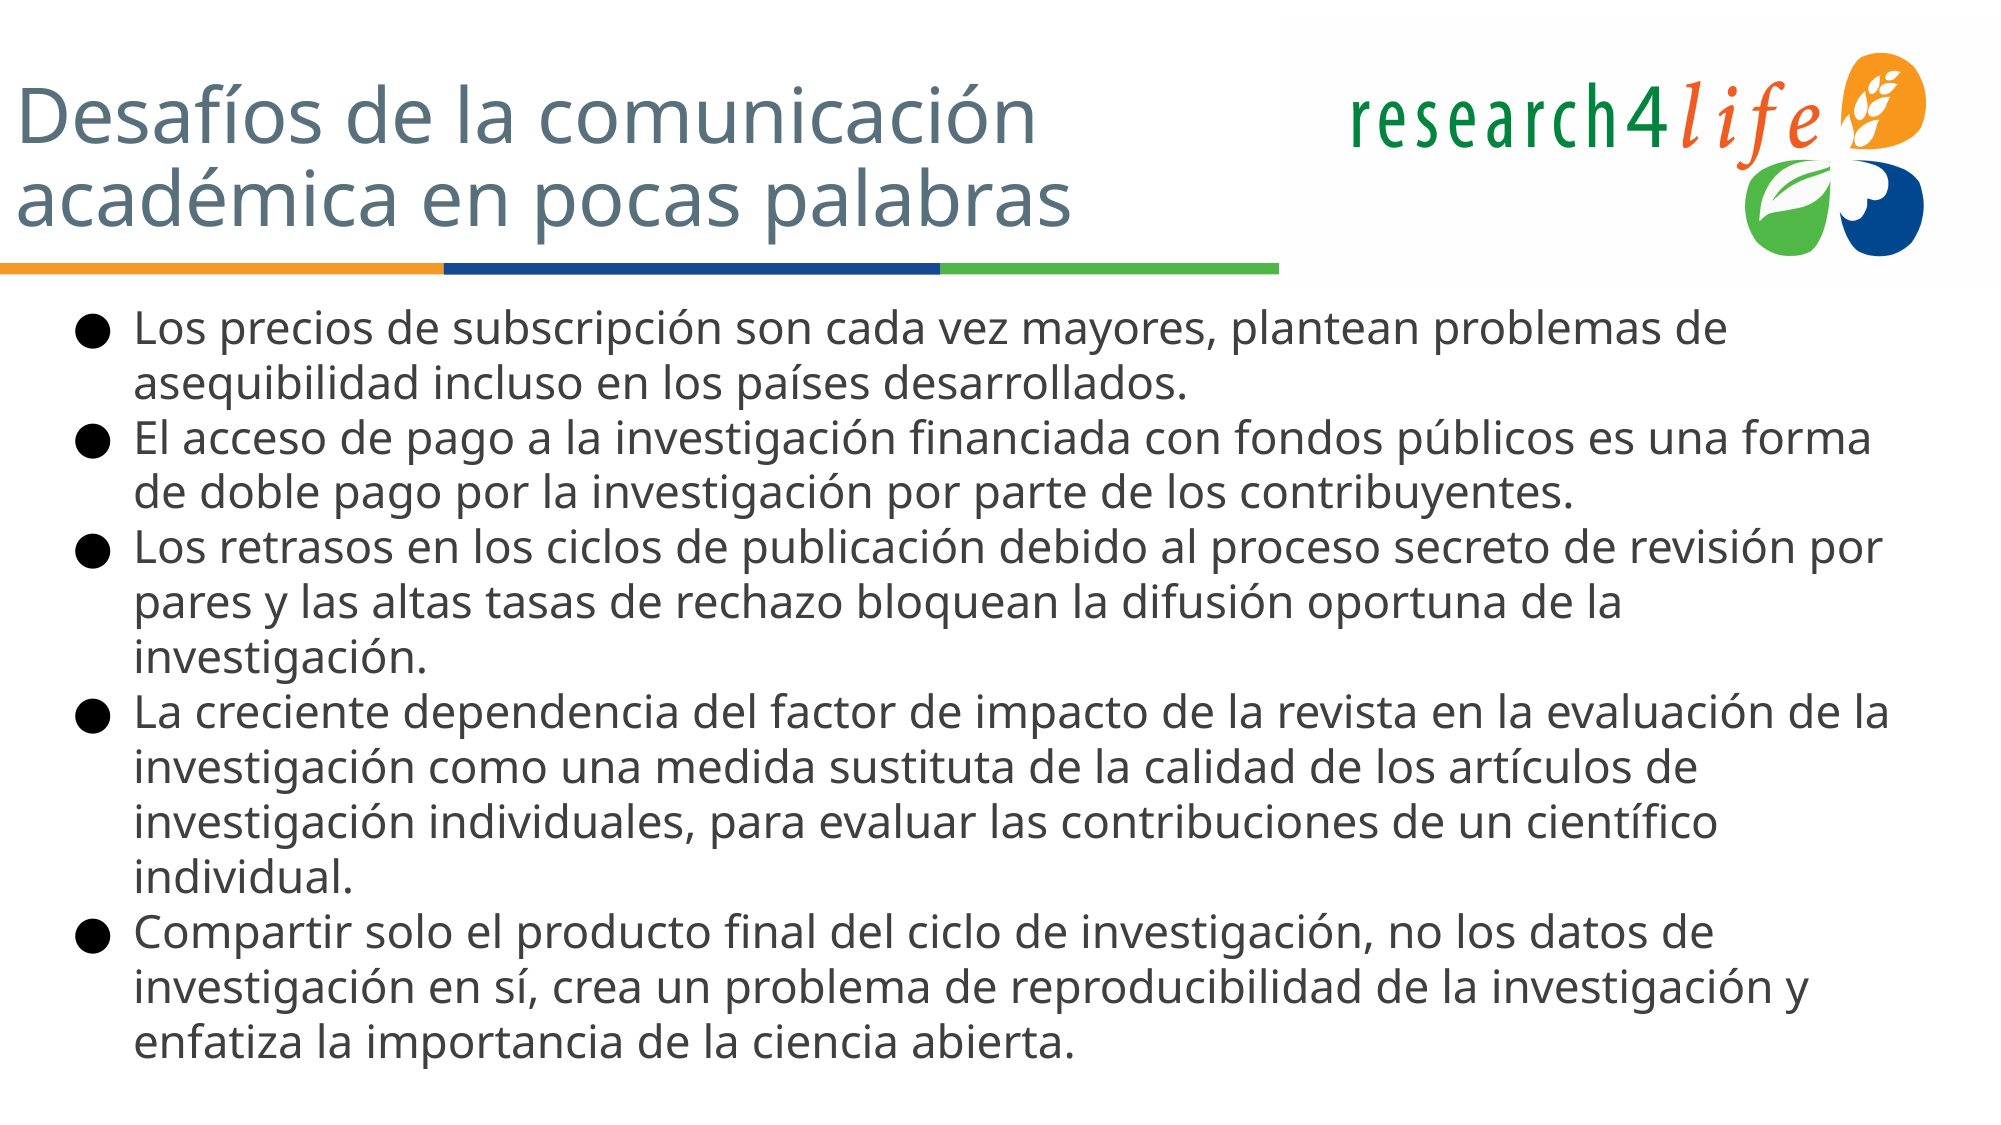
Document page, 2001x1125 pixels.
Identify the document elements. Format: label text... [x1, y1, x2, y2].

picture [1279, 22, 2000, 285]
title Desafíos de la comunicación académica en pocas palabras [0, 71, 1375, 250]
list Los precios de subscripción son cada vez mayores, plantean problemas de asequibilidad incluso en los países desarrollados. El acceso de pago a la investigación financiada con fondos públicos es una forma de doble pago por la investigación por parte de los contribuyentes. Los retrasos en los ciclos de publicación debido al proceso secreto de revisión por pares y las altas tasas de rechazo bloquean la difusión oportuna de la investigación. La creciente dependencia del factor de impacto de la revista en la evaluación de la investigación como una medida sustituta de la calidad de los artículos de investigación individuales, para evaluar las contribuciones de un científico individual. Compartir solo el producto final del ciclo de investigación, no los datos de investigación en sí, crea un problema de reproducibilidad de la investigación y enfatiza la importancia de la ciencia abierta. [43, 290, 1934, 1094]
